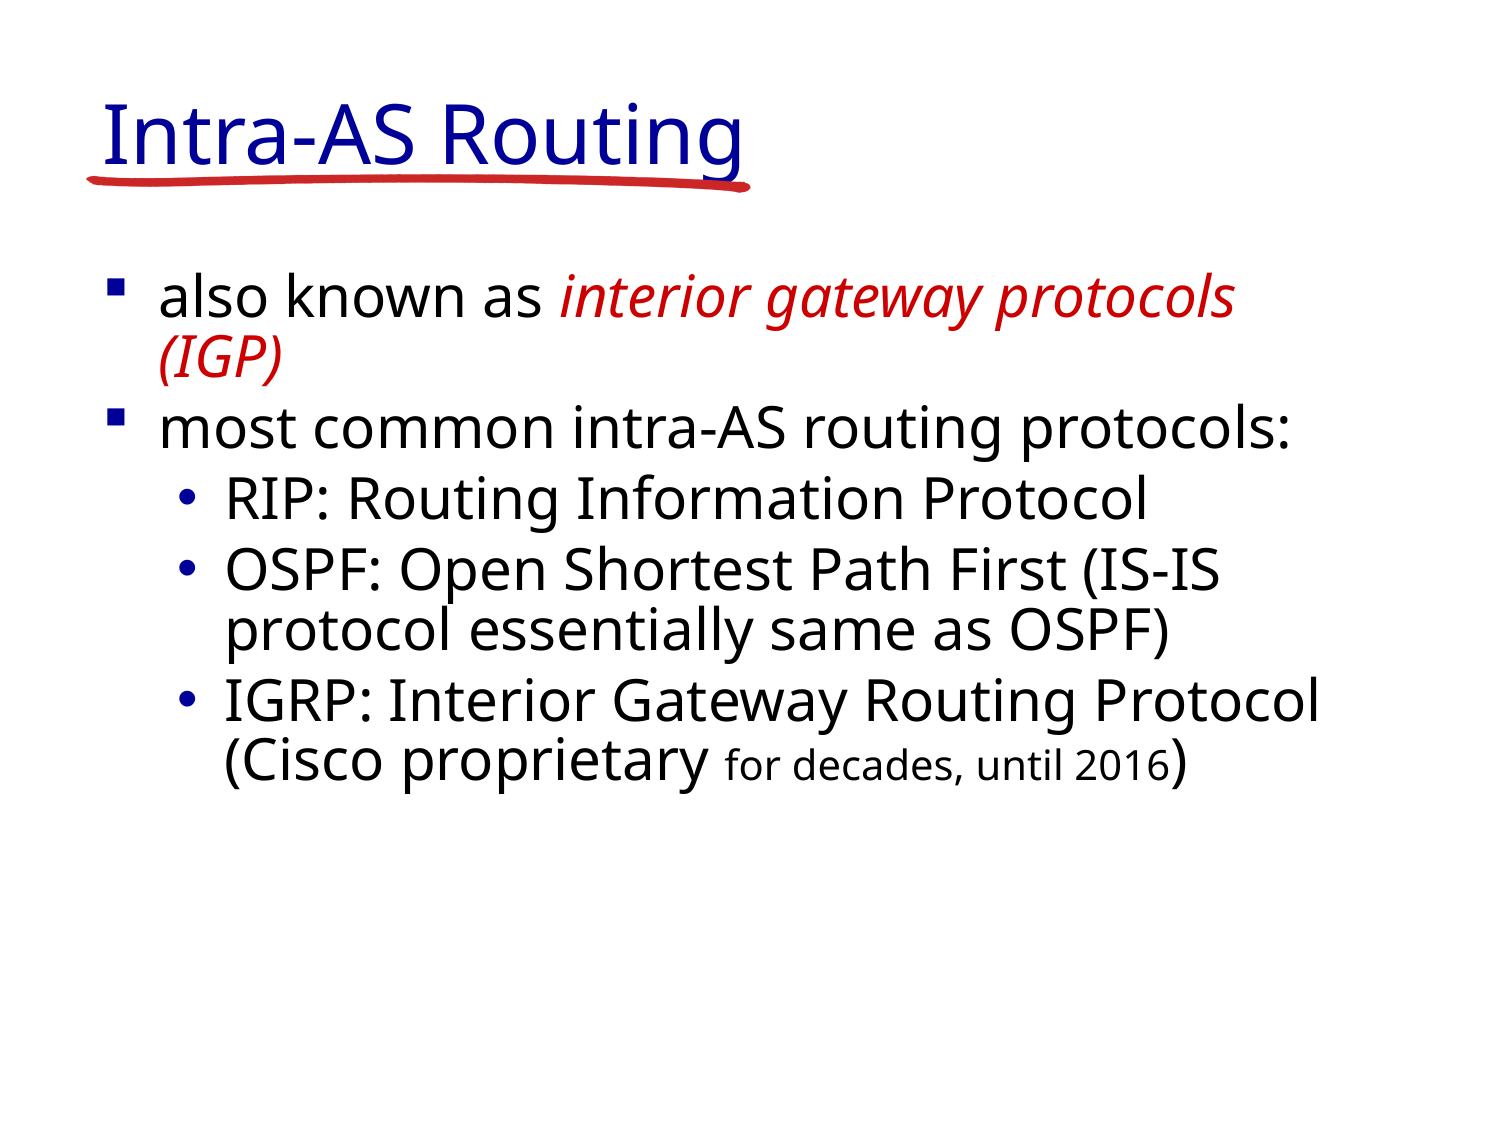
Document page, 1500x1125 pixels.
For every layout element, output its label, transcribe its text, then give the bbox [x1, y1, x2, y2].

list also known as interior gateway protocols (IGP) most common intra-AS routing protocols: RIP: Routing Information Protocol OSPF: Open Shortest Path First (IS-IS protocol essentially same as OSPF) IGRP: Interior Gateway Routing Protocol (Cisco proprietary for decades, until 2016) [87, 262, 1363, 1025]
title Intra-AS Routing [87, 37, 1363, 225]
picture [83, 168, 759, 198]
